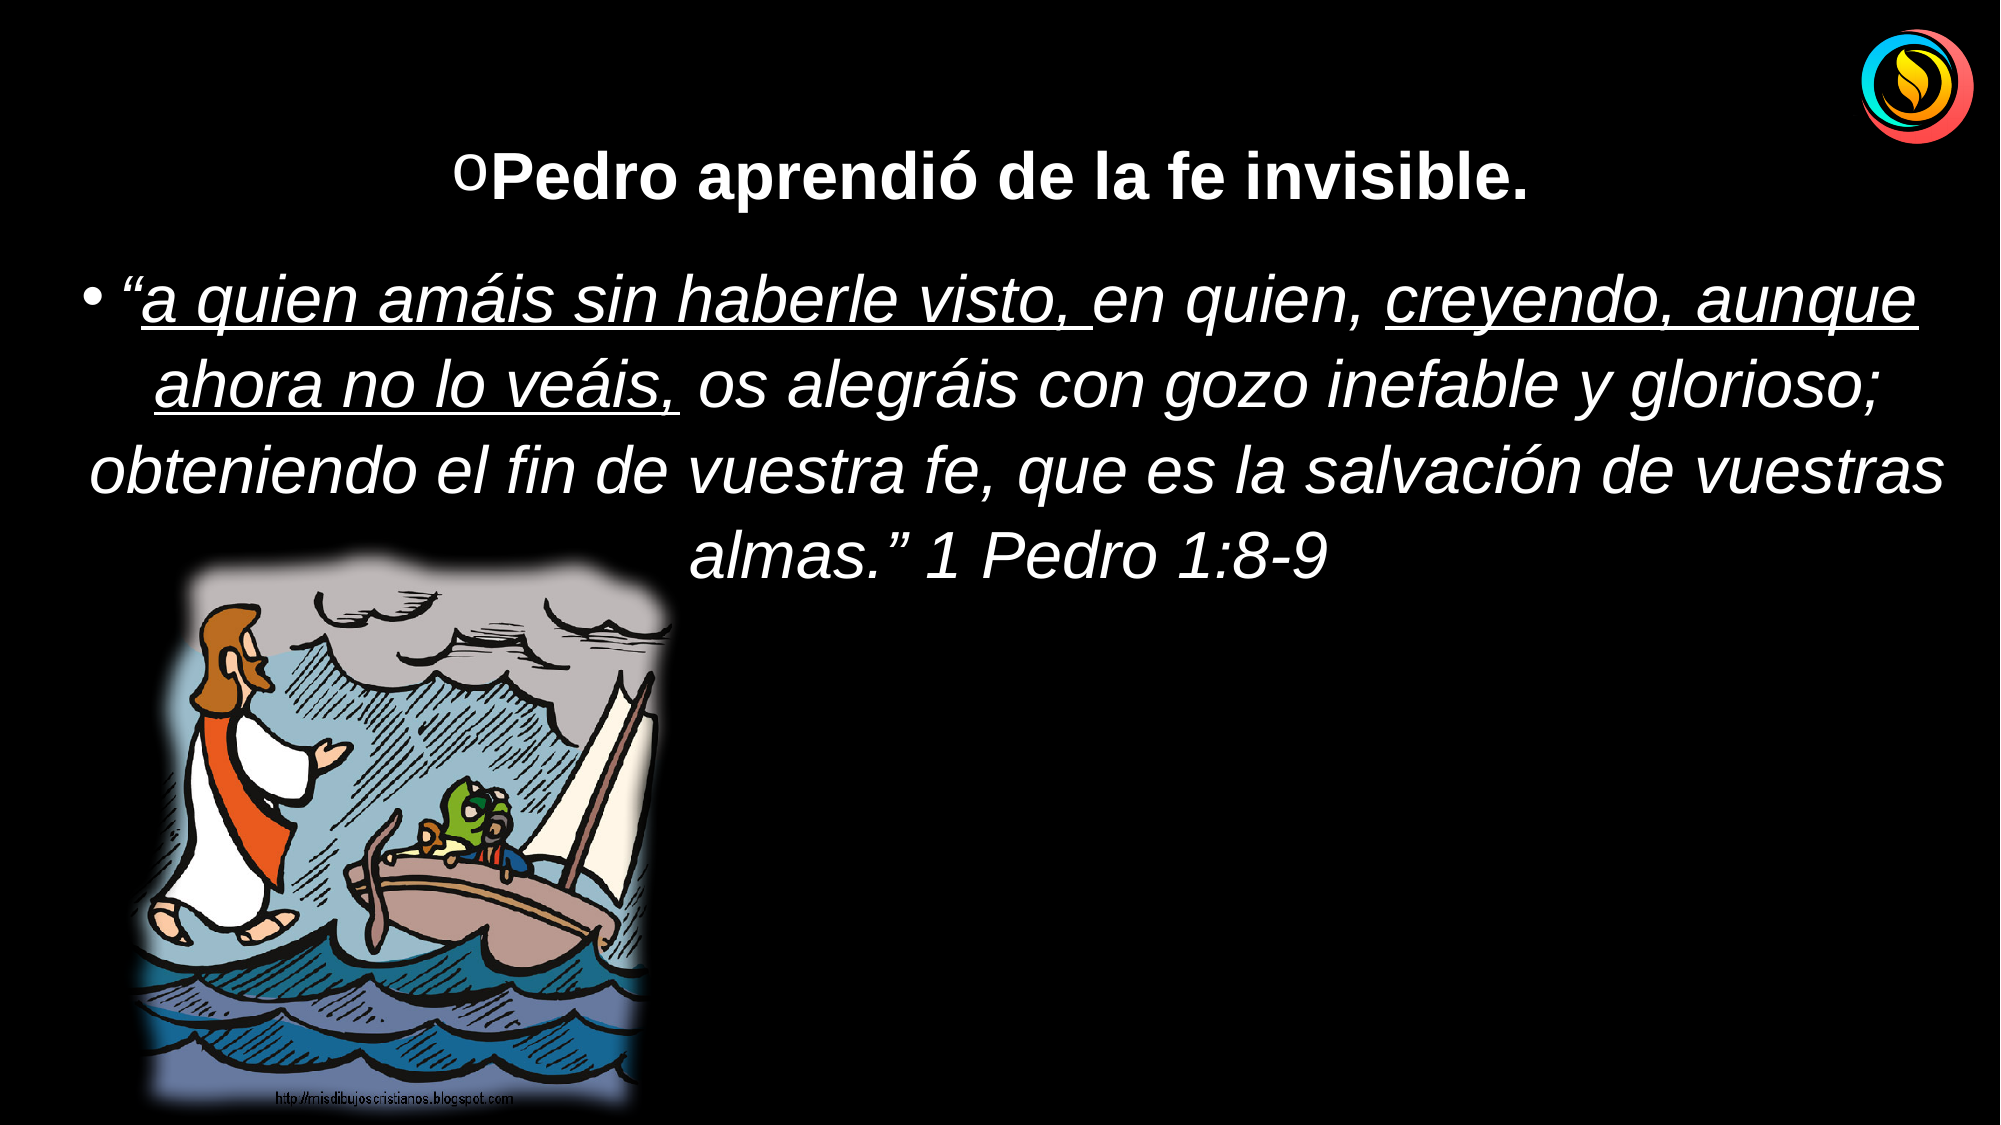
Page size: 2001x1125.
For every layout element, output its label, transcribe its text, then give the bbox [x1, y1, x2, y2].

picture [104, 538, 685, 1125]
list Pedro aprendió de la fe invisible. “a quien amáis sin haberle visto, en quien, creyendo, aunque ahora no lo veáis, os alegráis con gozo inefable y glorioso; obteniendo el fin de vuestra fe, que es la salvación de vuestras almas.” 1 Pedro 1:8-9 [0, 119, 2000, 834]
picture [1853, 23, 1979, 150]
